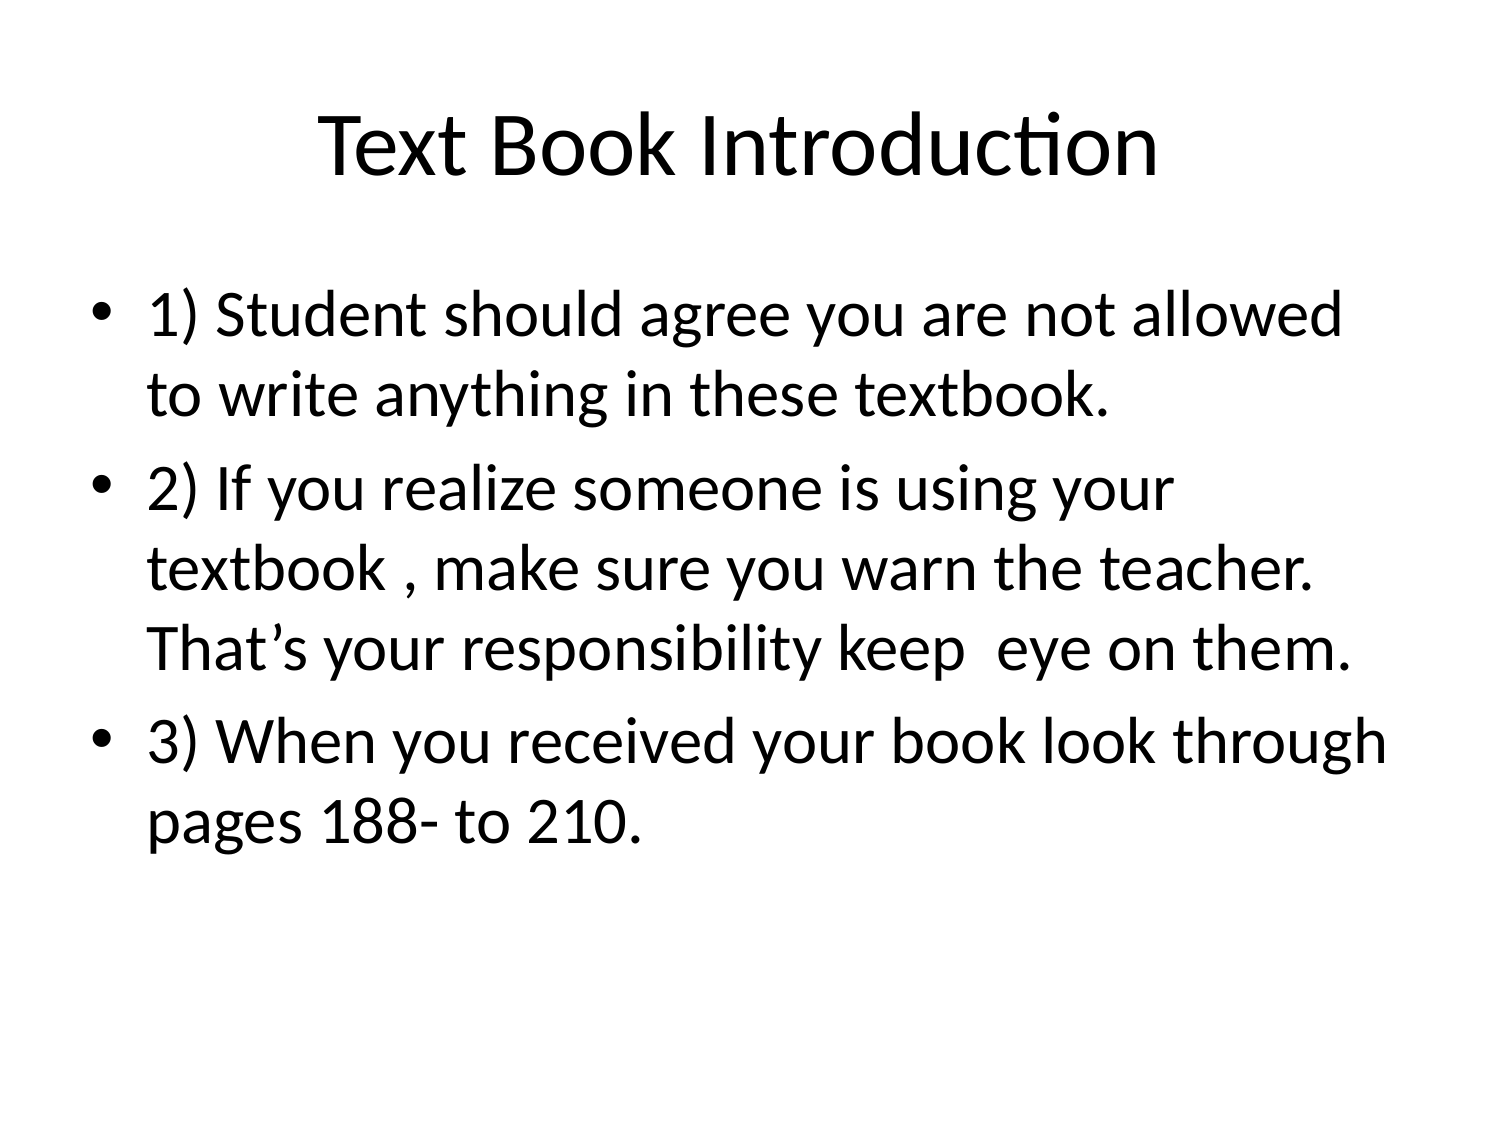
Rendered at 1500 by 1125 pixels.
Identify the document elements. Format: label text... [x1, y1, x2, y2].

title Text Book Introduction [75, 45, 1425, 233]
list 1) Student should agree you are not allowed to write anything in these textbook. 2) If you realize someone is using your textbook , make sure you warn the teacher. That’s your responsibility keep eye on them. 3) When you received your book look through pages 188- to 210. [75, 262, 1425, 1005]
